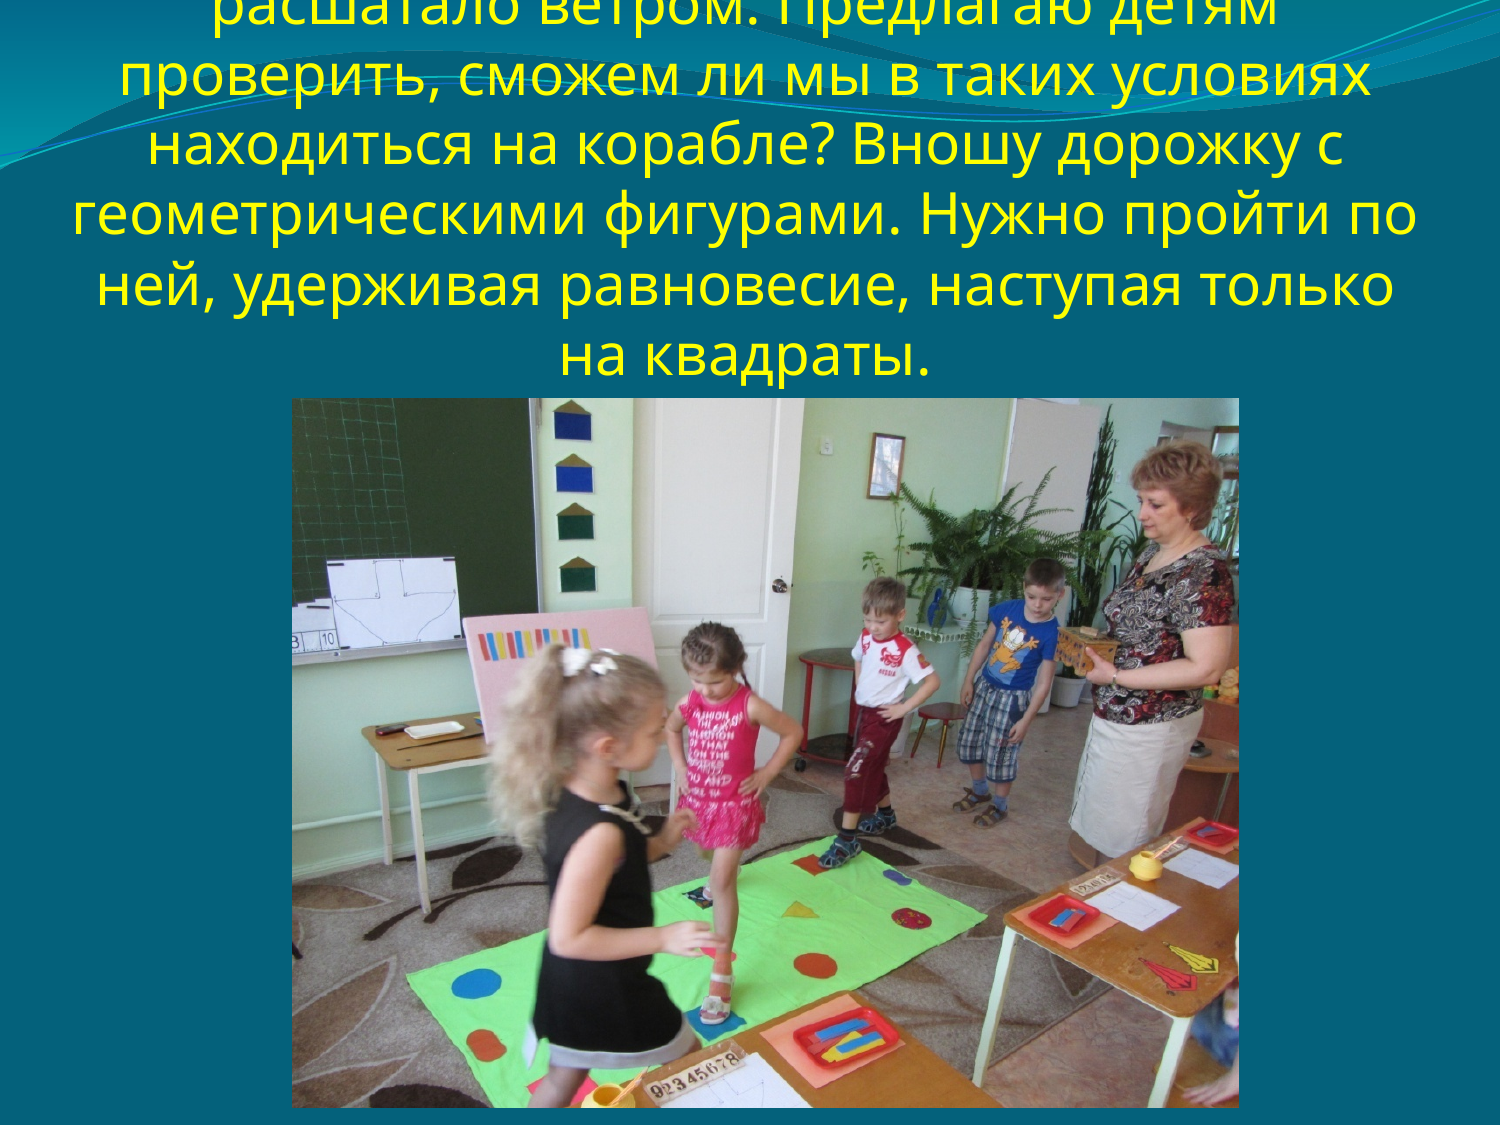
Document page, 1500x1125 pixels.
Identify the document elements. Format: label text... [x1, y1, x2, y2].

picture [615, 0, 619, 23]
picture [1198, 133, 1237, 163]
picture [1059, 133, 1089, 174]
picture [1112, 64, 1140, 96]
picture [385, 133, 411, 163]
picture [832, 64, 837, 75]
picture [283, 0, 304, 24]
picture [354, 133, 378, 163]
picture [856, 123, 884, 163]
picture [1013, 133, 1041, 177]
picture [1042, 64, 1059, 89]
picture [1243, 82, 1267, 94]
picture [670, 0, 698, 24]
picture [1272, 133, 1300, 177]
picture [832, 89, 854, 94]
picture [533, 64, 561, 81]
picture [678, 133, 702, 164]
picture [735, 64, 739, 75]
picture [332, 84, 344, 90]
picture [404, 0, 408, 23]
picture [609, 64, 634, 85]
picture [698, 64, 725, 95]
picture [1358, 64, 1369, 75]
picture [721, 75, 725, 94]
picture [462, 85, 482, 95]
picture [343, 64, 359, 82]
picture [319, 133, 346, 163]
picture [534, 86, 558, 95]
picture [366, 64, 390, 78]
picture [1131, 133, 1158, 177]
picture [249, 0, 273, 24]
picture [1283, 77, 1292, 88]
picture [1238, 190, 1258, 198]
picture [788, 83, 792, 94]
picture [744, 133, 771, 164]
picture [490, 64, 501, 77]
picture [608, 133, 636, 164]
picture [643, 64, 676, 92]
picture [215, 0, 242, 37]
picture [1001, 64, 1023, 83]
picture [403, 79, 422, 83]
picture [422, 0, 446, 24]
picture [1032, 64, 1036, 87]
picture [566, 64, 604, 84]
picture [892, 63, 917, 75]
picture [502, 85, 512, 94]
title На море начался шторм. Наш корабль расшатало ветром. Предлагаю детям проверить, сможем ли мы в таких условиях находиться на корабле? Вношу дорожку с геометрическими фигурами. Нужно пройти по ней, удерживая равновесие, наступая только на квадраты. [70, 199, 1421, 387]
picture [938, 64, 962, 75]
picture [812, 122, 833, 152]
picture [965, 133, 1007, 163]
picture [781, 133, 806, 164]
picture [296, 64, 323, 88]
picture [397, 85, 423, 94]
picture [151, 133, 178, 163]
picture [249, 133, 277, 164]
picture [495, 133, 522, 163]
picture [262, 64, 287, 92]
picture [445, 133, 469, 163]
picture [645, 133, 672, 177]
picture [362, 0, 386, 24]
picture [490, 0, 518, 24]
picture [574, 0, 599, 24]
picture [565, 88, 573, 94]
picture [799, 84, 809, 94]
picture [1299, 71, 1303, 85]
picture [1320, 133, 1341, 164]
picture [614, 91, 633, 95]
picture [186, 133, 210, 164]
picture [332, 64, 336, 83]
picture [218, 133, 243, 163]
picture [1245, 133, 1268, 163]
picture [1169, 64, 1196, 94]
picture [929, 133, 957, 164]
picture [1206, 64, 1234, 92]
picture [893, 133, 920, 163]
picture [1166, 133, 1194, 164]
picture [1243, 64, 1266, 84]
picture [971, 64, 991, 80]
picture [418, 133, 439, 164]
picture [863, 64, 867, 75]
picture [736, 6, 740, 23]
picture [1068, 64, 1093, 92]
picture [707, 0, 733, 23]
picture [194, 64, 222, 95]
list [292, 398, 1239, 1108]
picture [1277, 78, 1282, 89]
picture [461, 64, 482, 76]
picture [159, 82, 186, 108]
picture [313, 0, 354, 23]
picture [123, 64, 149, 75]
picture [512, 64, 523, 78]
picture [735, 76, 751, 94]
picture [530, 133, 554, 164]
picture [230, 64, 255, 94]
picture [1095, 133, 1123, 164]
picture [543, 0, 567, 23]
picture [313, 87, 322, 92]
picture [430, 89, 437, 102]
picture [476, 0, 480, 23]
picture [283, 133, 313, 174]
picture [811, 64, 821, 75]
picture [1144, 64, 1165, 94]
picture [296, 90, 312, 95]
picture [453, 0, 465, 24]
picture [788, 64, 798, 75]
picture [636, 0, 663, 37]
picture [1311, 64, 1335, 82]
picture [580, 133, 603, 163]
picture [712, 120, 739, 164]
picture [1295, 64, 1303, 69]
picture [758, 79, 762, 94]
picture [750, 64, 762, 75]
picture [1345, 64, 1355, 75]
picture [296, 97, 301, 108]
picture [397, 64, 402, 77]
picture [159, 64, 186, 75]
